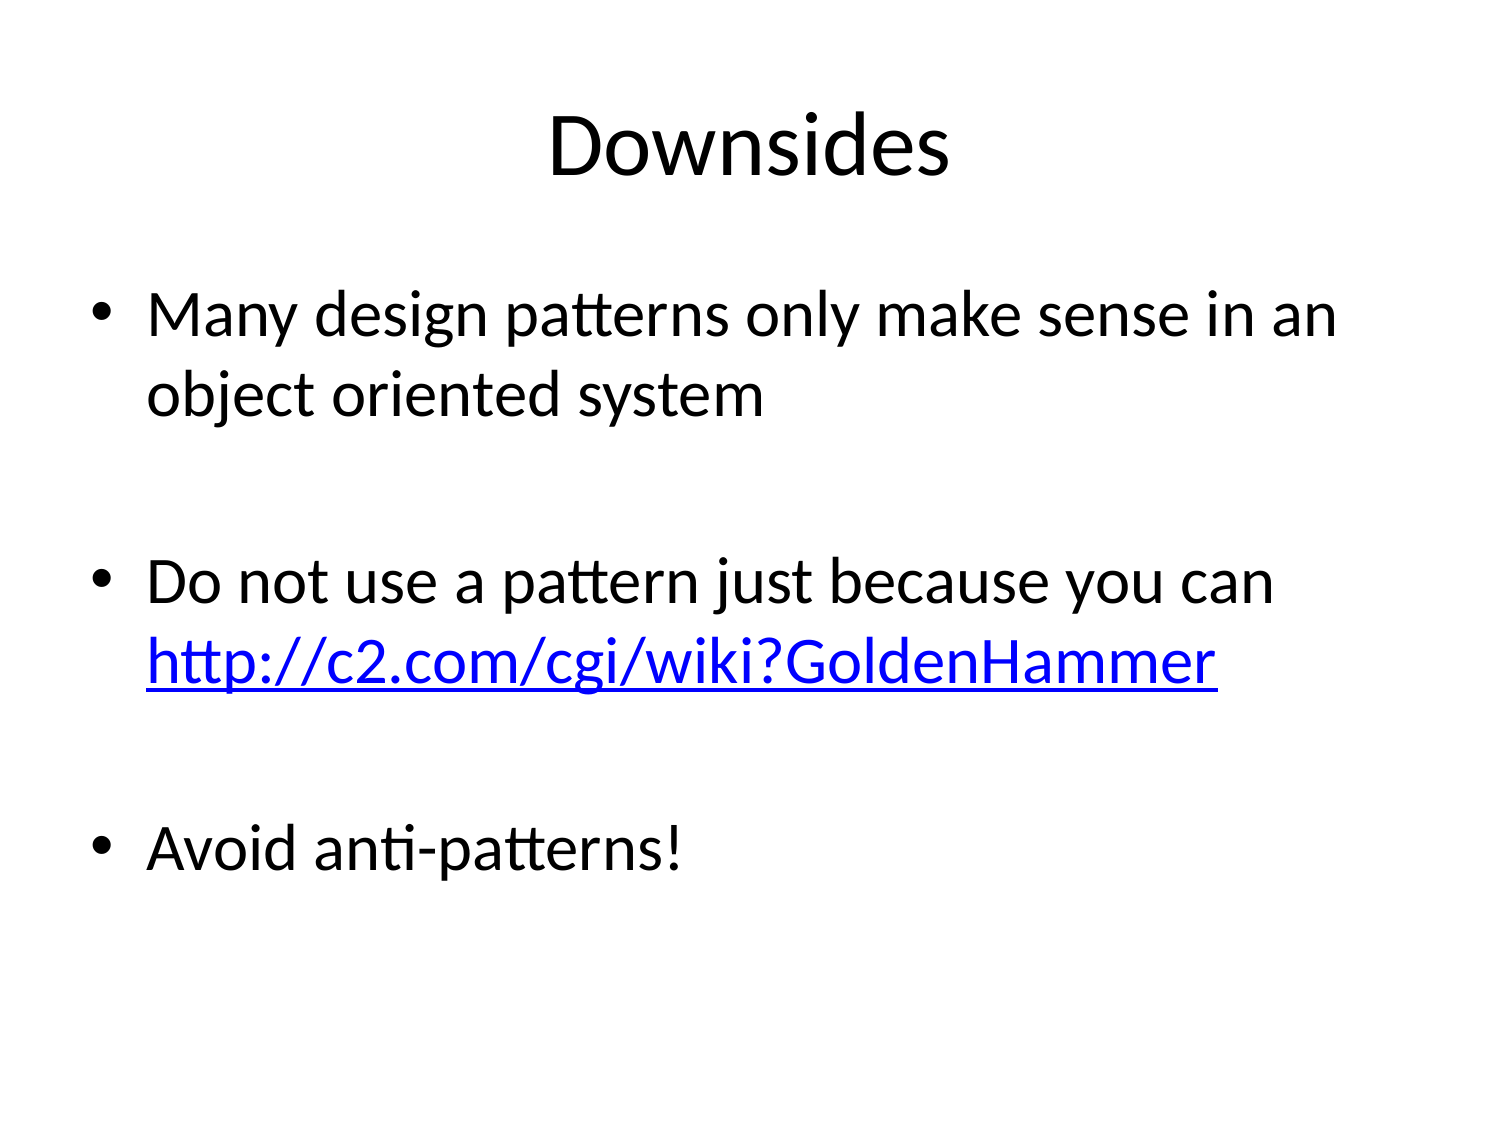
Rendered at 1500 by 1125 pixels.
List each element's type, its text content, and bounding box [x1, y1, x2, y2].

title Downsides [75, 45, 1425, 233]
list Many design patterns only make sense in an object oriented system Do not use a pattern just because you can http://c2.com/cgi/wiki?GoldenHammer Avoid anti-patterns! [75, 262, 1425, 1005]
